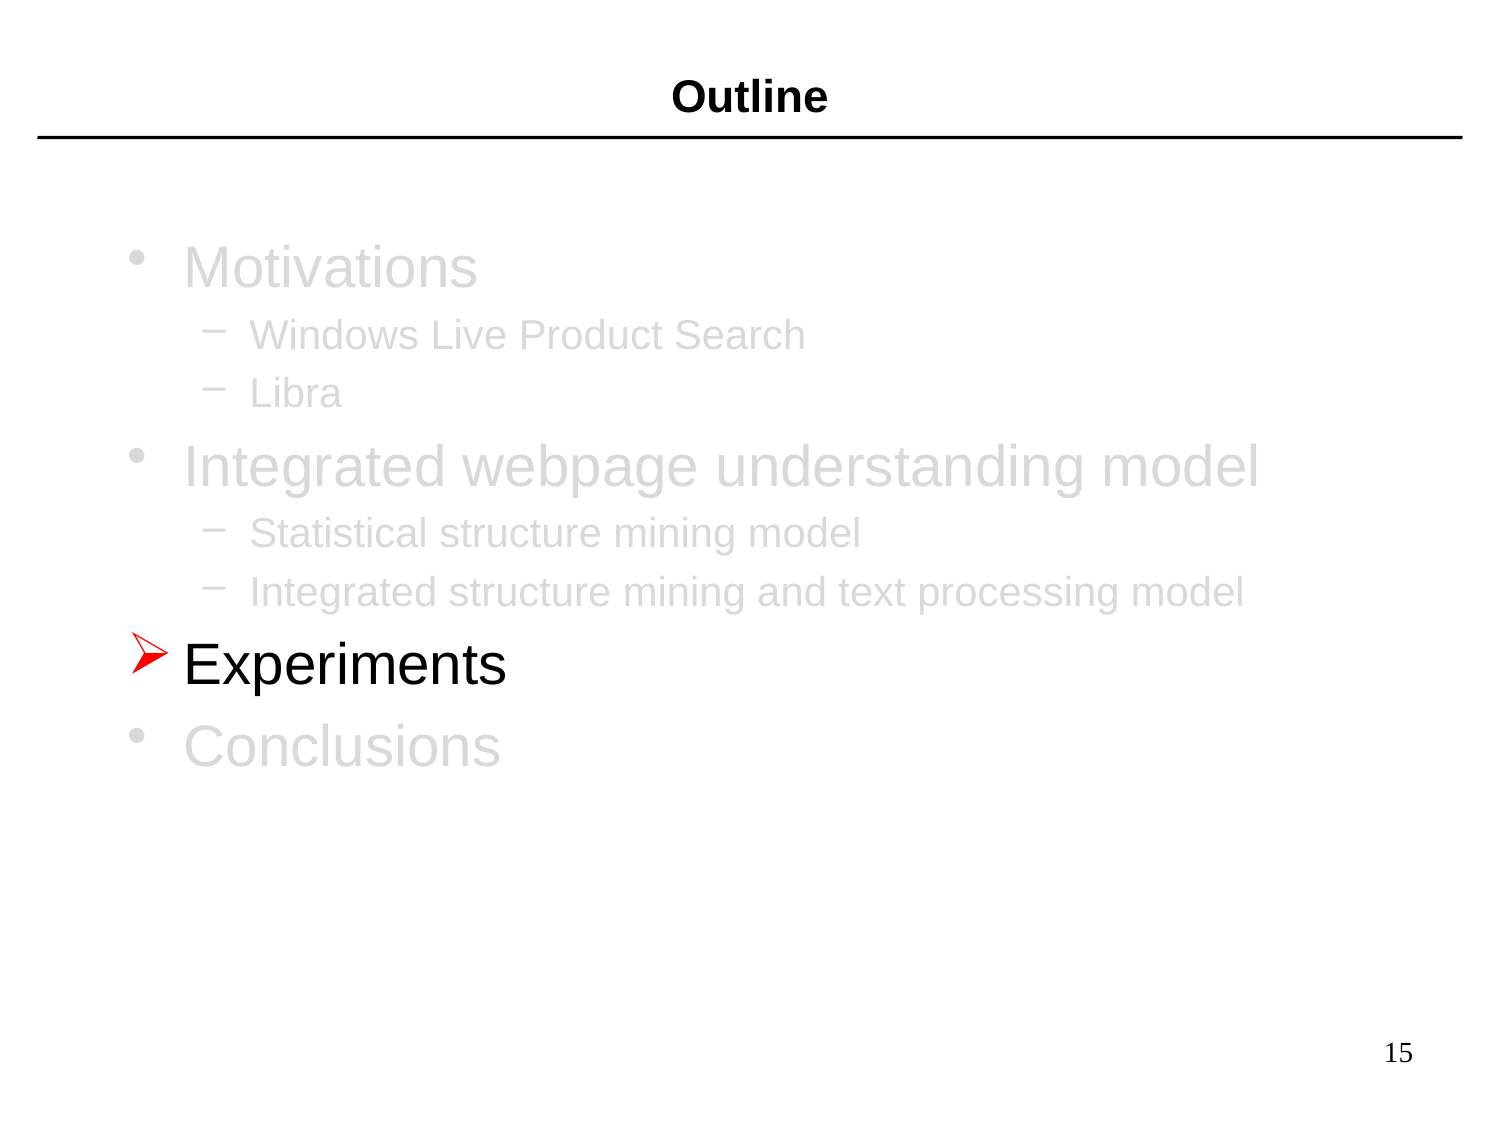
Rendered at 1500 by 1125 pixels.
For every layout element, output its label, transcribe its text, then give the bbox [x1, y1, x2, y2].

title Outline [112, 0, 1388, 188]
list Motivations Windows Live Product Search Libra Integrated webpage understanding model Statistical structure mining model Integrated structure mining and text processing model Experiments Conclusions [112, 221, 1388, 1001]
slide_number 15 [1077, 1025, 1429, 1105]
